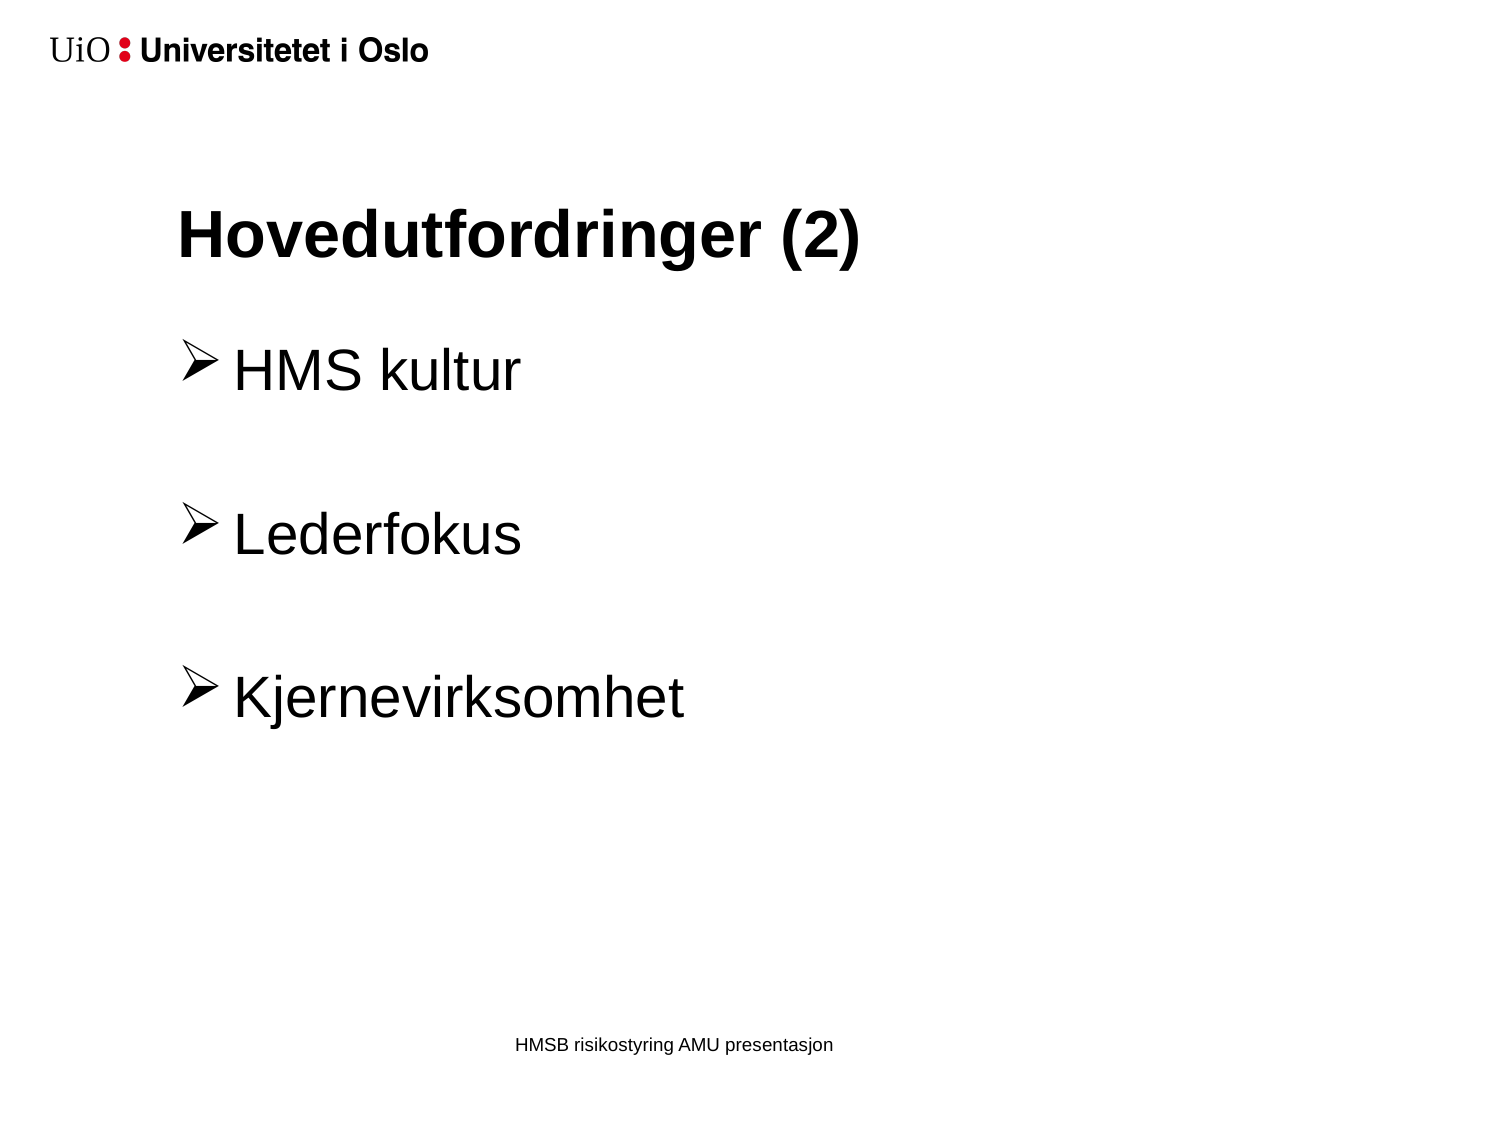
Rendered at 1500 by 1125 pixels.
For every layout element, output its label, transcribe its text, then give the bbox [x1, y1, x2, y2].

title Hovedutfordringer (2) [162, 137, 1426, 324]
picture [50, 37, 428, 62]
footer HMSB risikostyring AMU presentasjon [499, 1024, 1288, 1101]
list HMS kultur Lederfokus Kjernevirksomhet [162, 324, 1426, 1001]
